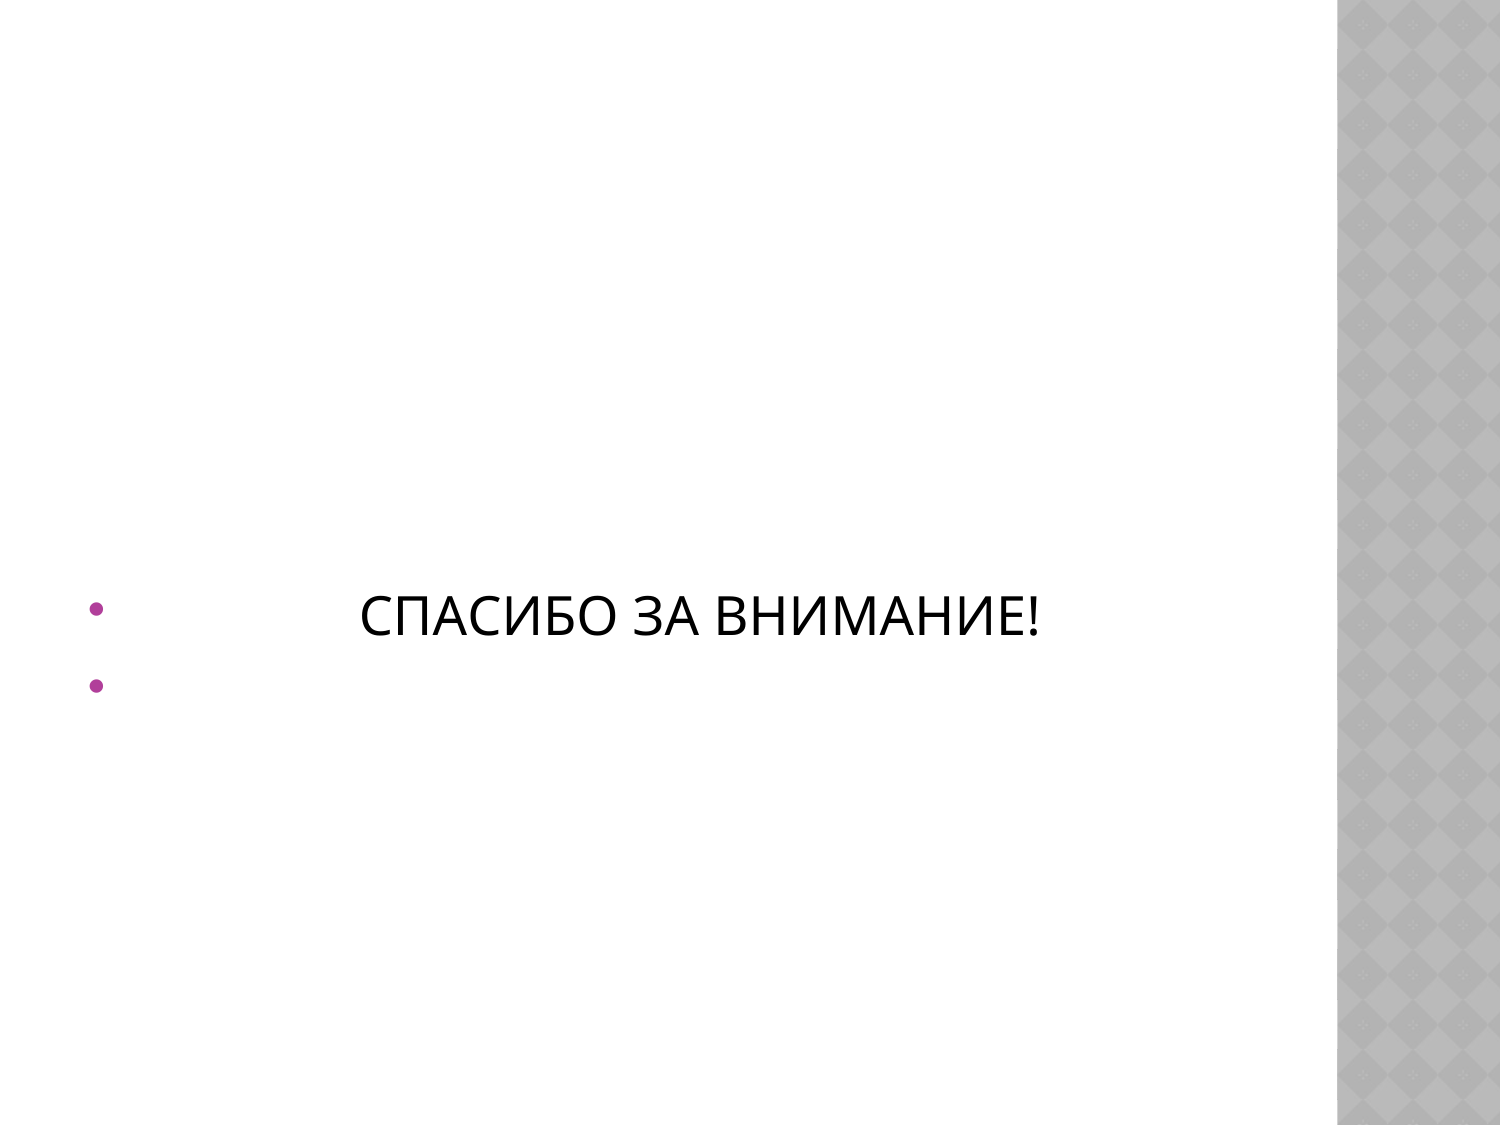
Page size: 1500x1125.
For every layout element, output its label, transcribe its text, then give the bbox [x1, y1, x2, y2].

list СПАСИБО ЗА ВНИМАНИЕ! [75, 264, 1263, 1059]
